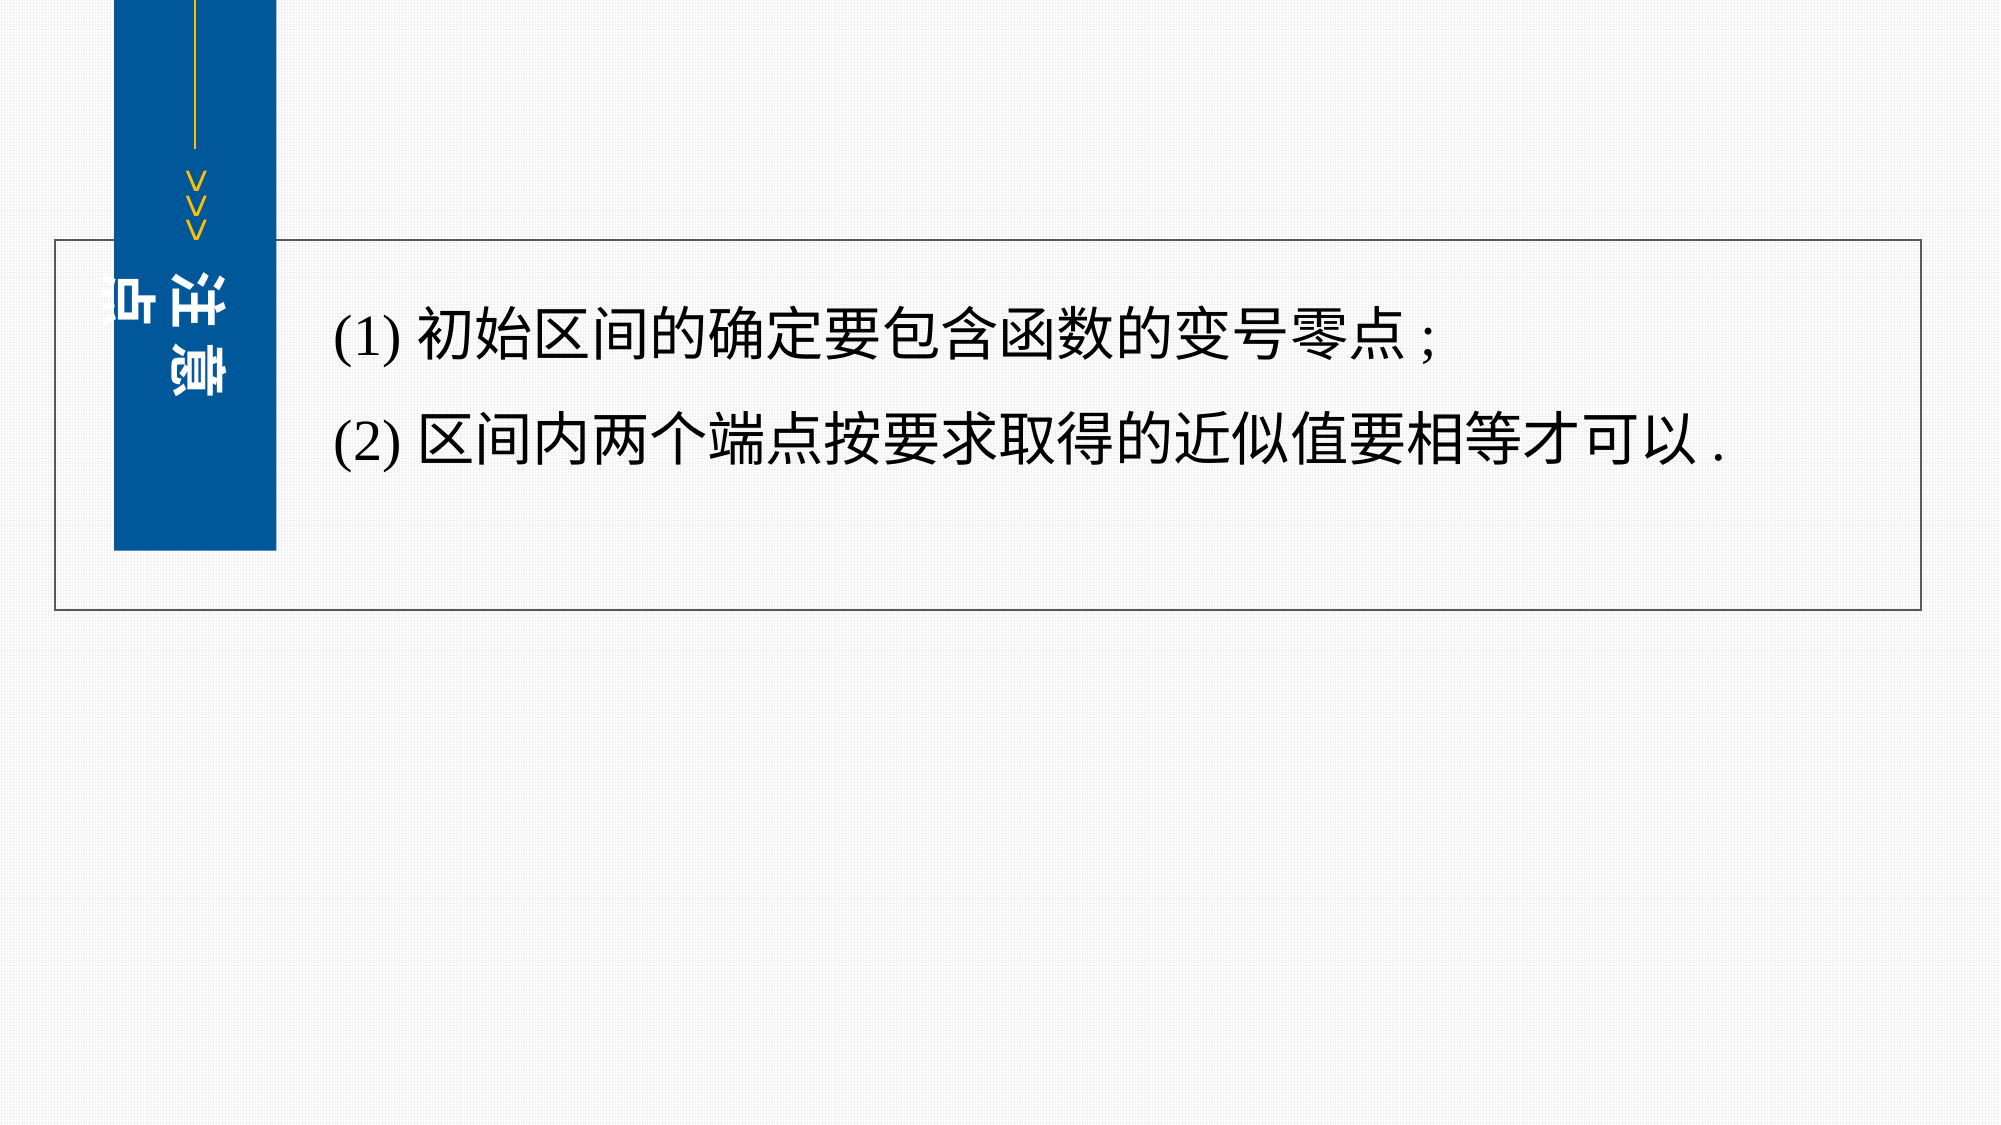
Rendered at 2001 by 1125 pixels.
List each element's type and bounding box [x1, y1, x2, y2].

text_box [54, 239, 1922, 611]
text_box [114, 0, 277, 551]
